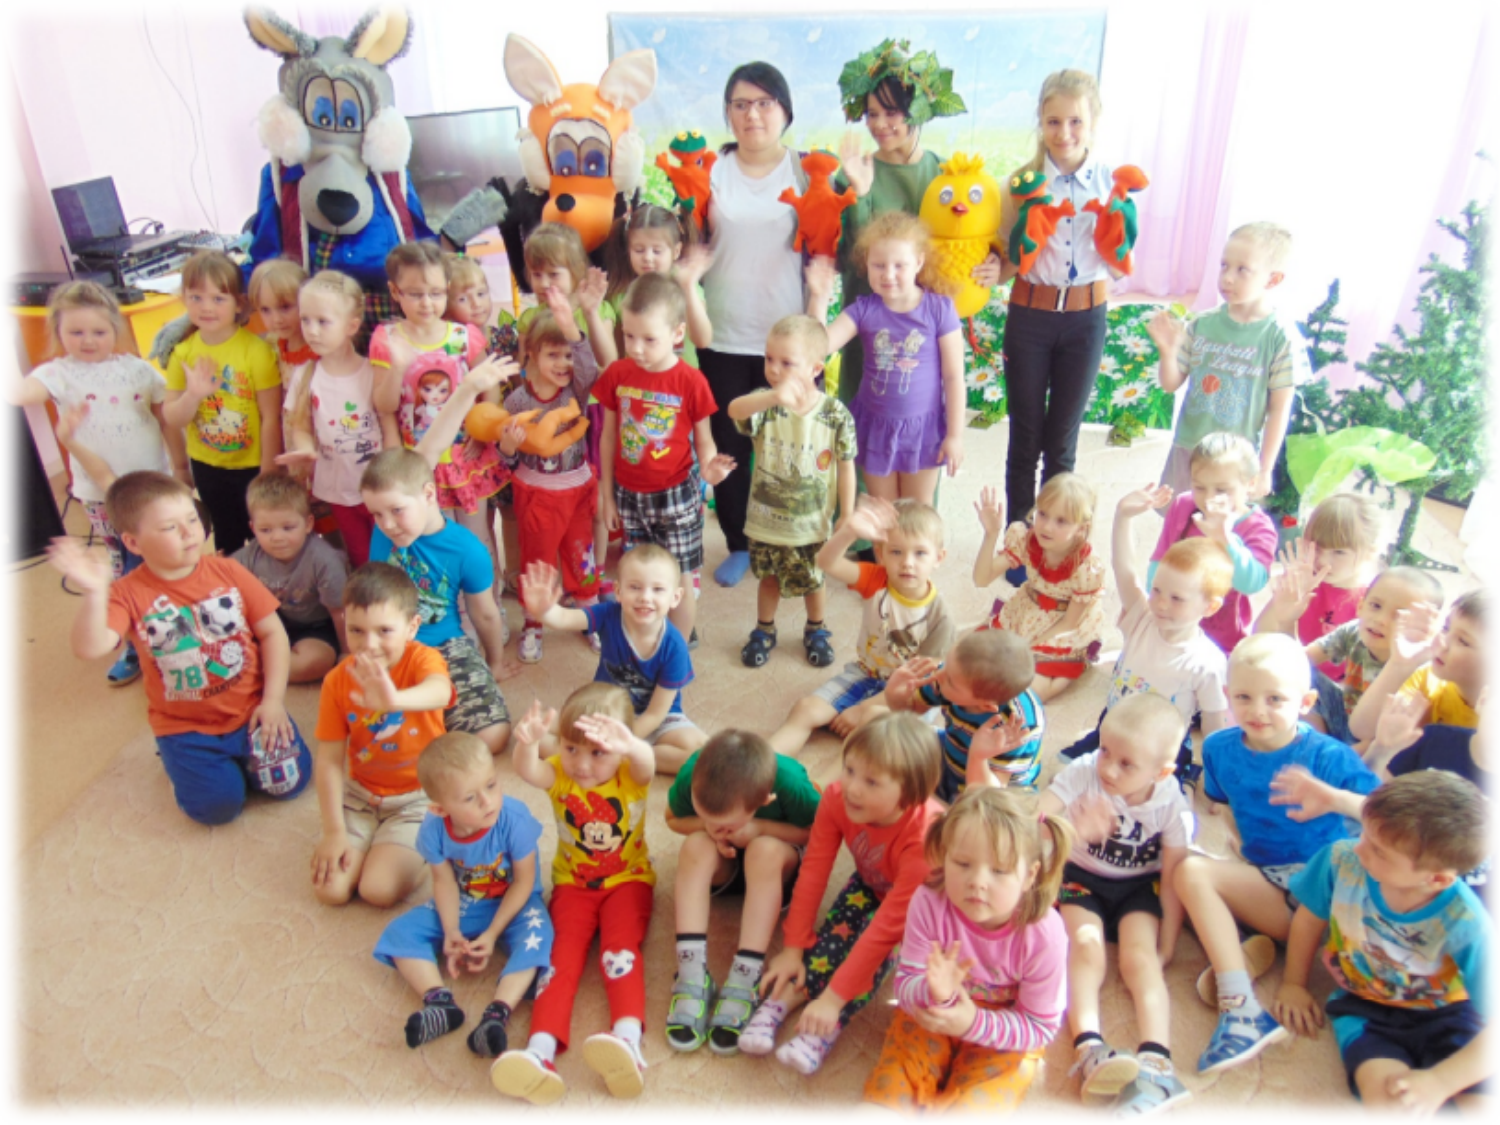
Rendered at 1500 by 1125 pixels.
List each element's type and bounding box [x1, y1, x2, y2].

list [0, 0, 1500, 1125]
